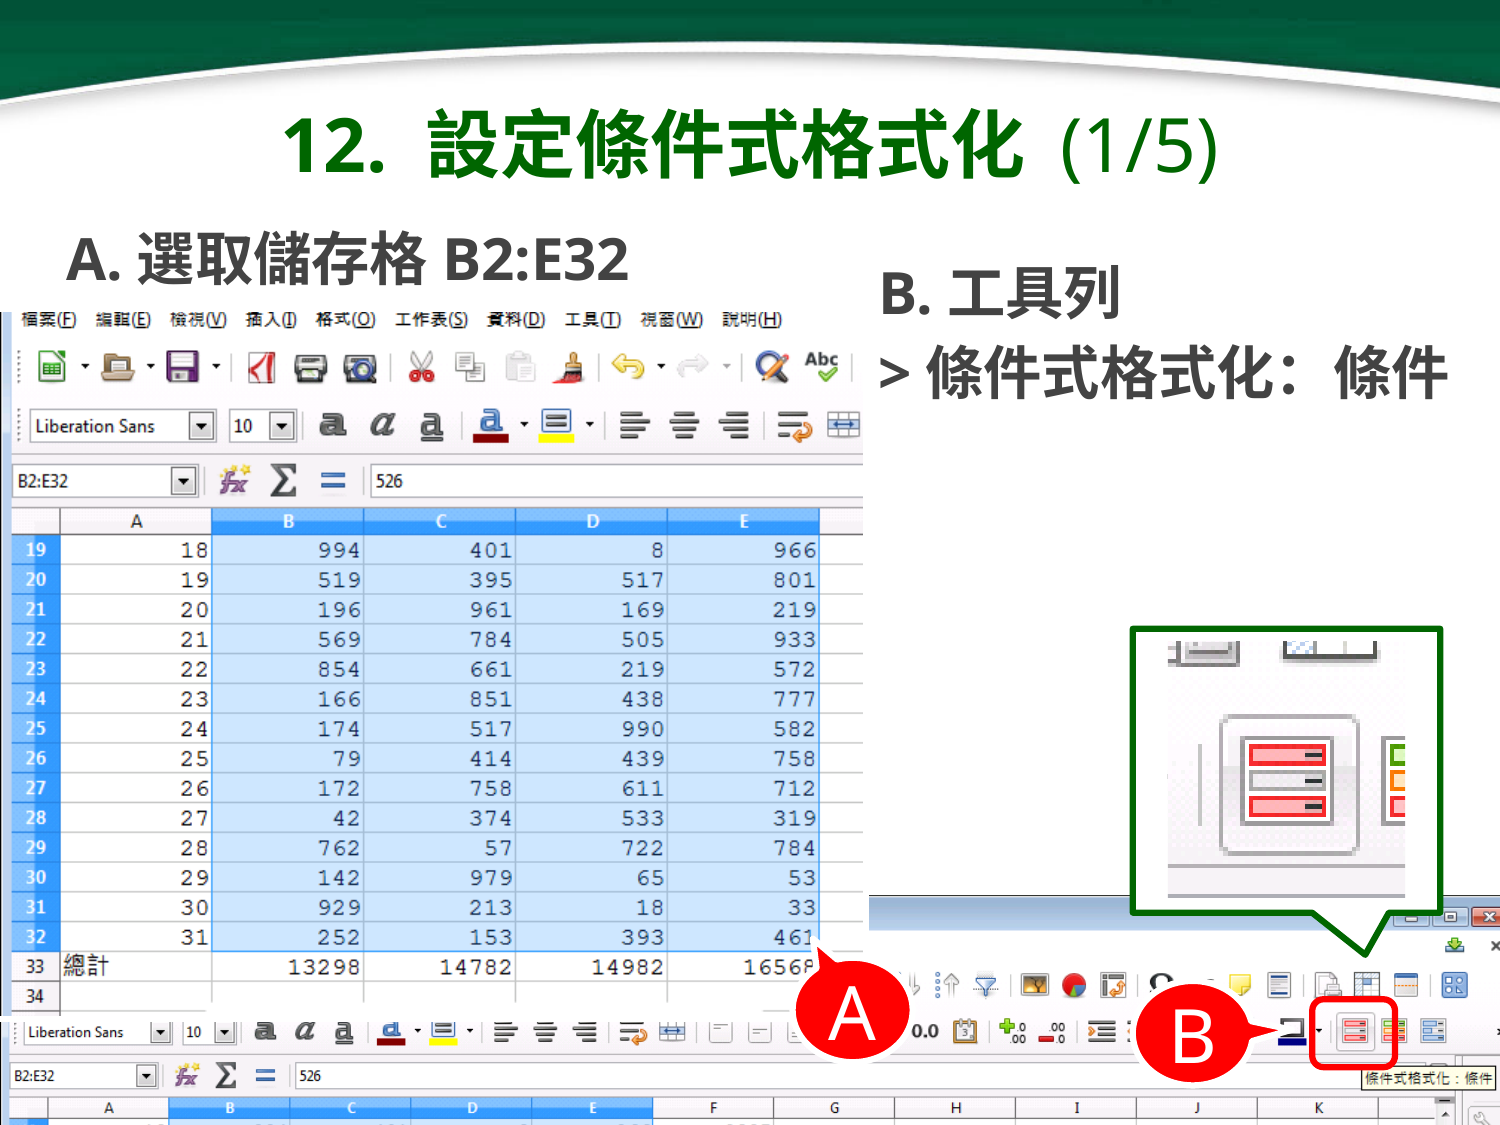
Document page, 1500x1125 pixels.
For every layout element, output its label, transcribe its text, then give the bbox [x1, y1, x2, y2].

text_box [1132, 628, 1441, 893]
subtitle A.選取儲存格B2:E32 [51, 136, 708, 306]
subtitle B.工具列 >條件式格式化：條件 [863, 250, 1500, 422]
title 12. 設定條件式格式化 (1/5) [51, 76, 1449, 210]
picture [0, 311, 1500, 1125]
picture [0, 0, 1500, 306]
